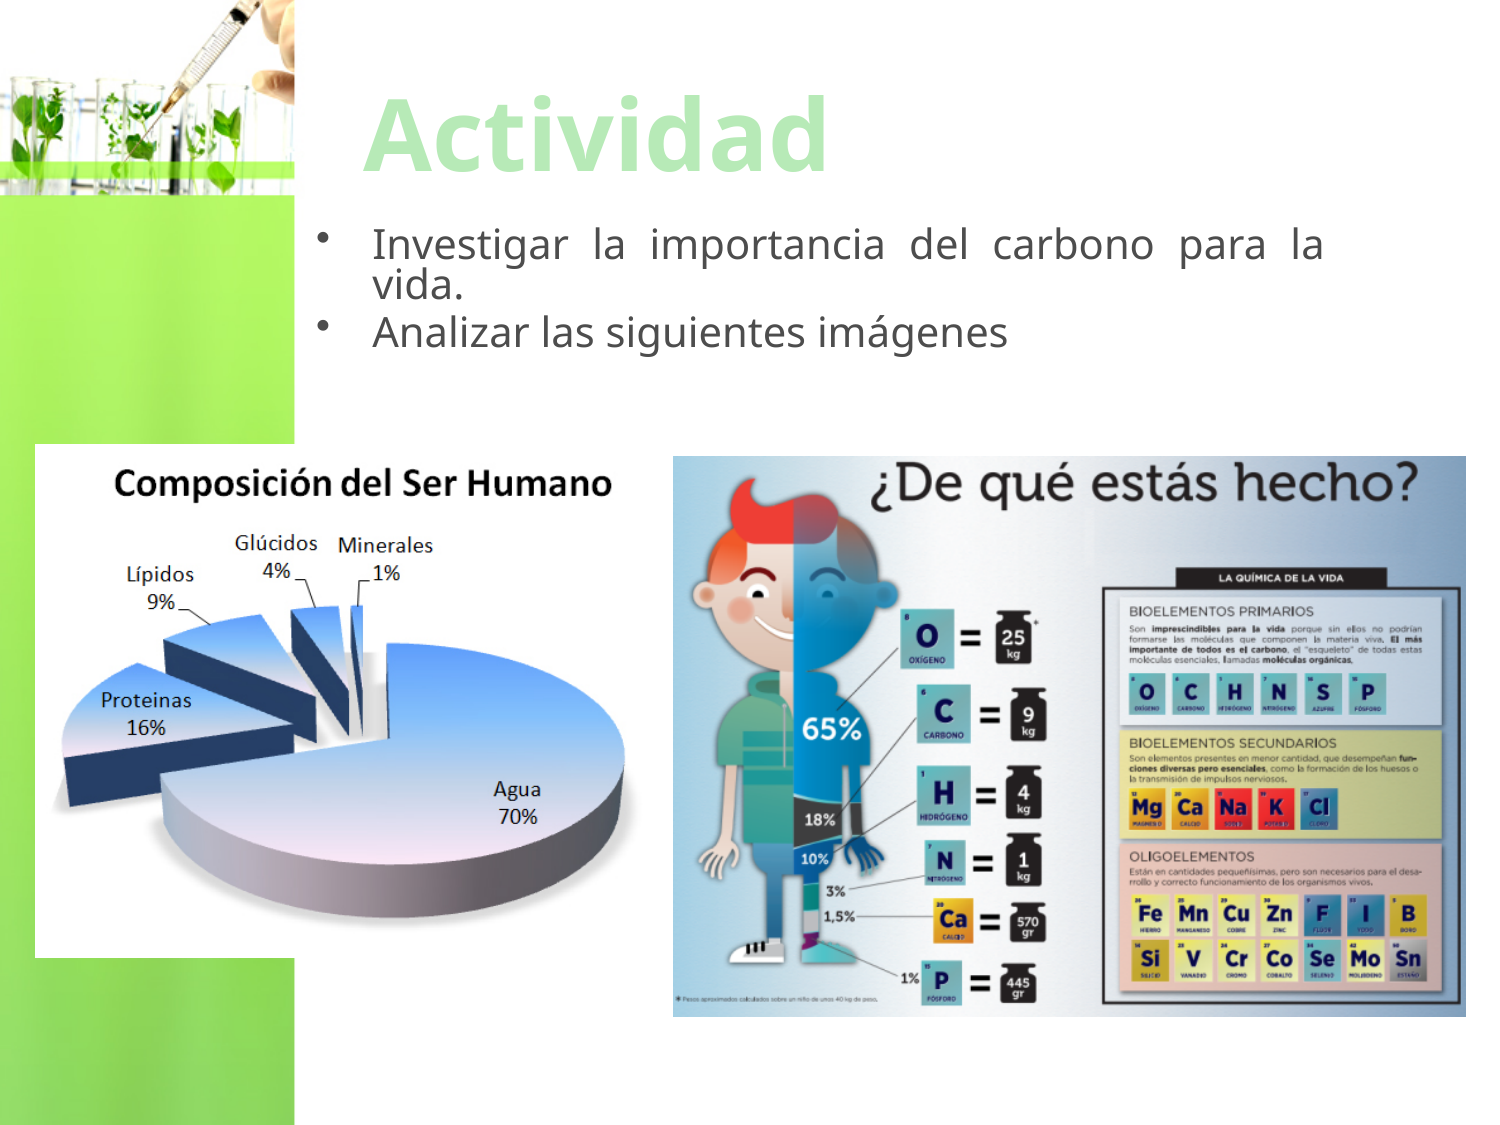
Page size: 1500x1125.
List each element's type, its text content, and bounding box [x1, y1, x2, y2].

picture [0, 0, 1500, 1125]
title Actividad [348, 42, 1447, 220]
text_box Investigar la importancia del carbono para la vida. Analizar las siguientes imágenes [301, 219, 1341, 823]
